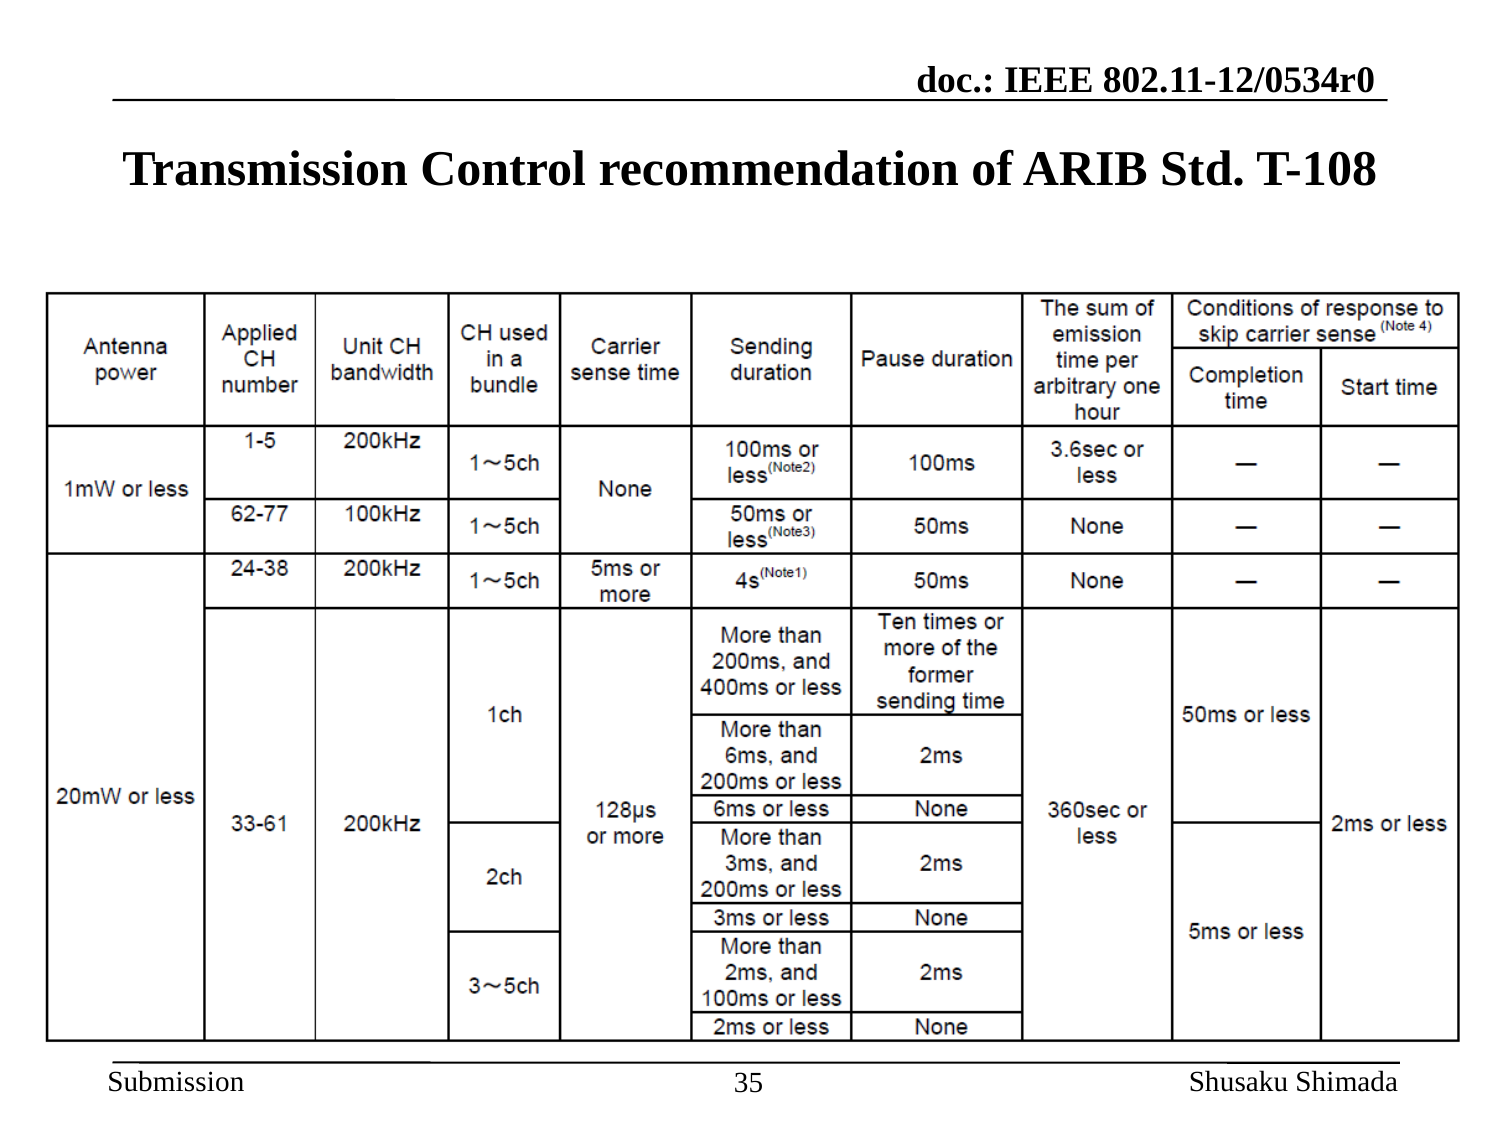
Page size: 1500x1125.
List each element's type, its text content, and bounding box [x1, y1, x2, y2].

picture [41, 281, 1466, 1048]
slide_number 35 [572, 1062, 925, 1123]
footer Shusaku Shimada [1003, 1062, 1399, 1123]
text_box Transmission Control recommendation of ARIB Std. T-108 [76, 122, 1436, 208]
